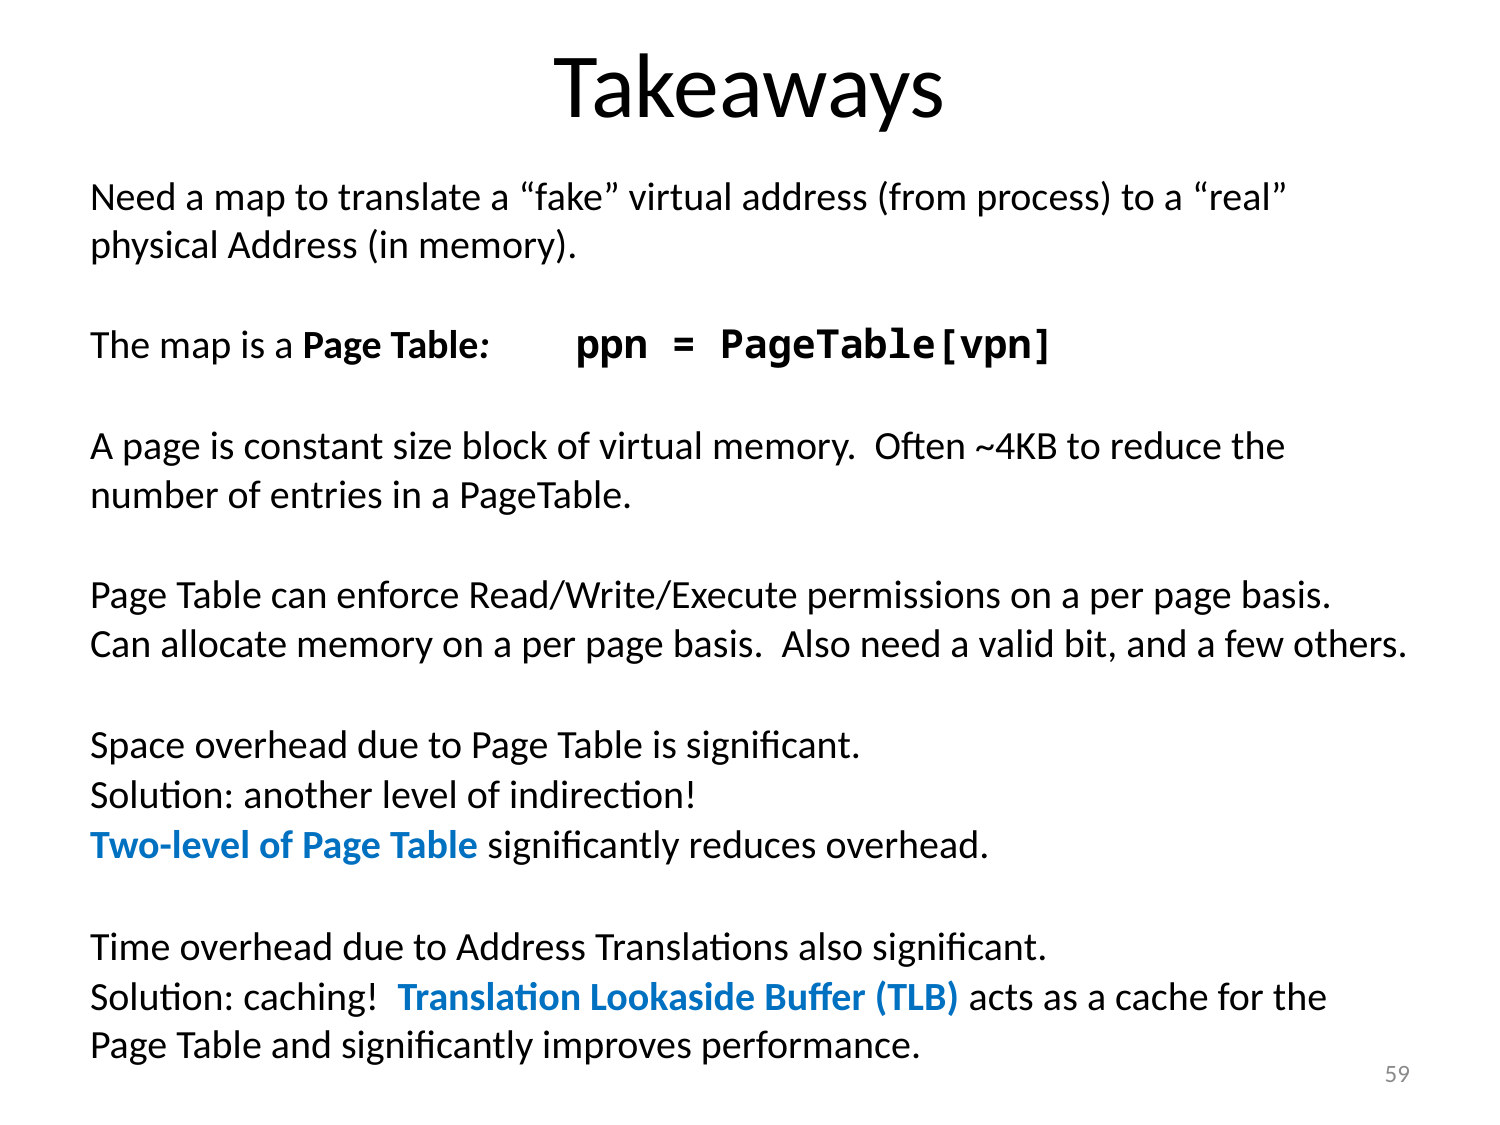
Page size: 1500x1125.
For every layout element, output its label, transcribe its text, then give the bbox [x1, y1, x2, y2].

list Need a map to translate a “fake” virtual address (from process) to a “real” physical Address (in memory). The map is a Page Table: ppn = PageTable[vpn] A page is constant size block of virtual memory. Often ~4KB to reduce the number of entries in a PageTable. Page Table can enforce Read/Write/Execute permissions on a per page basis. Can allocate memory on a per page basis. Also need a valid bit, and a few others. Space overhead due to Page Table is significant. Solution: another level of indirection! Two-level of Page Table significantly reduces overhead. Time overhead due to Address Translations also significant. Solution: caching! Translation Lookaside Buffer (TLB) acts as a cache for the Page Table and significantly improves performance. [75, 162, 1425, 1100]
title Takeaways [75, 0, 1425, 162]
slide_number 59 [1074, 1042, 1425, 1103]
